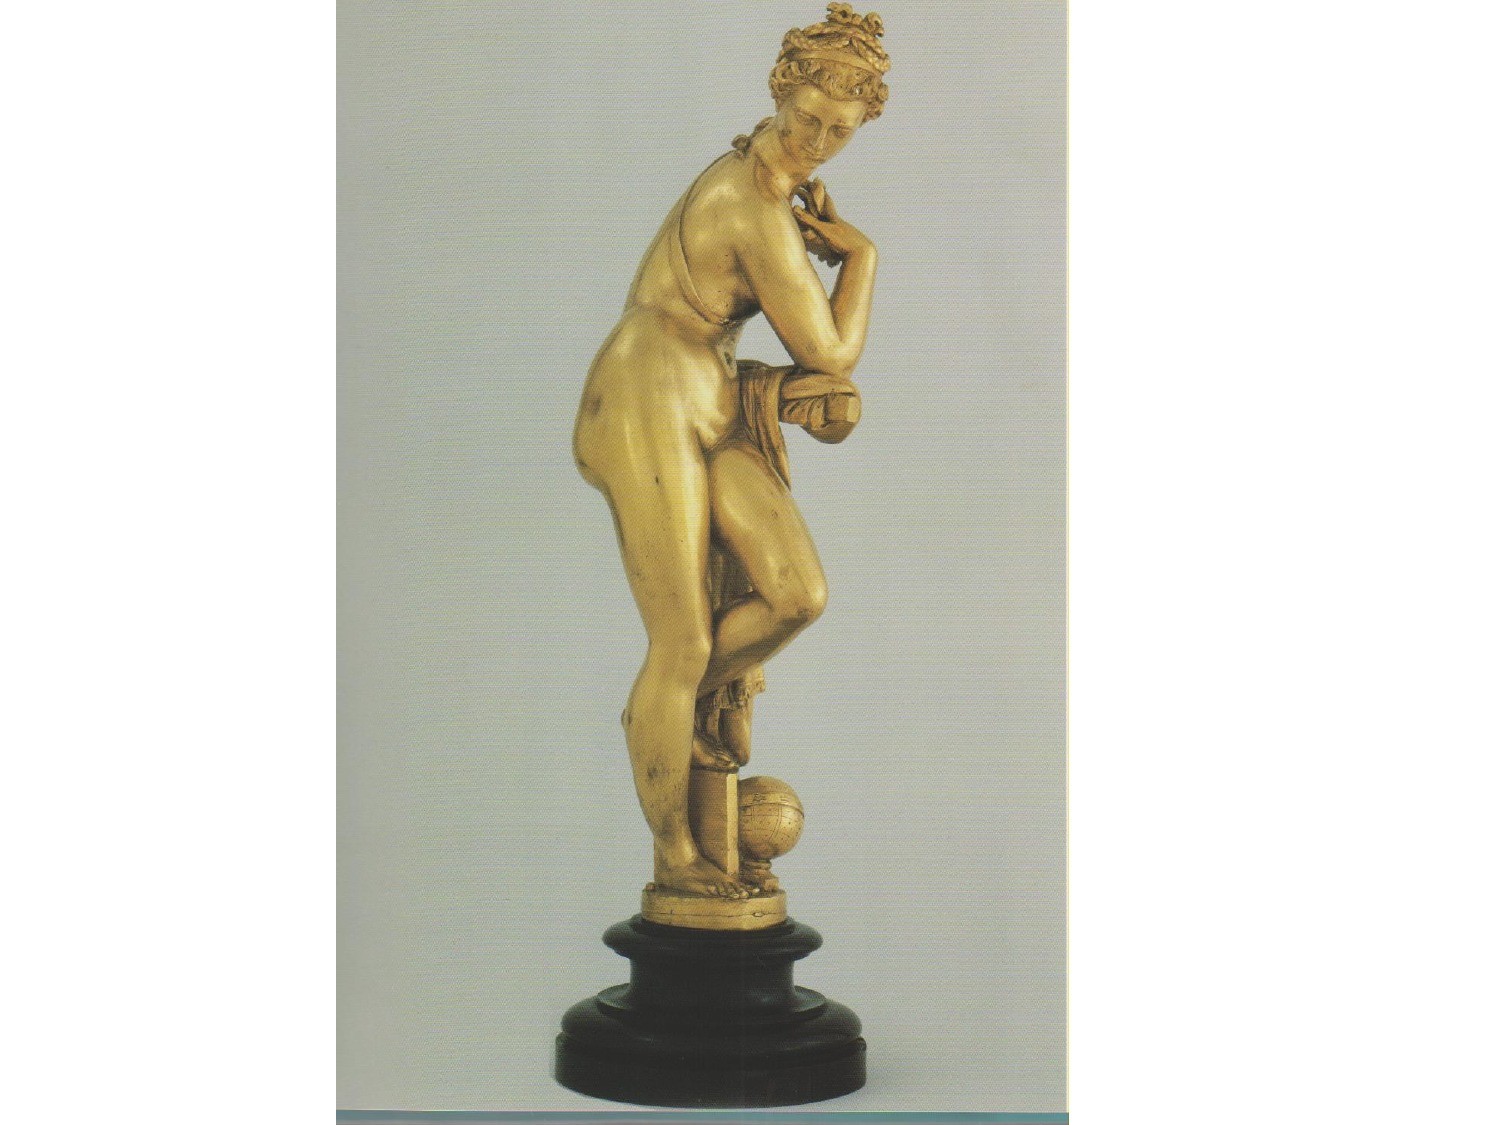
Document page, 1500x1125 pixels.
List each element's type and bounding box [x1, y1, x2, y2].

list [336, 0, 1070, 1125]
